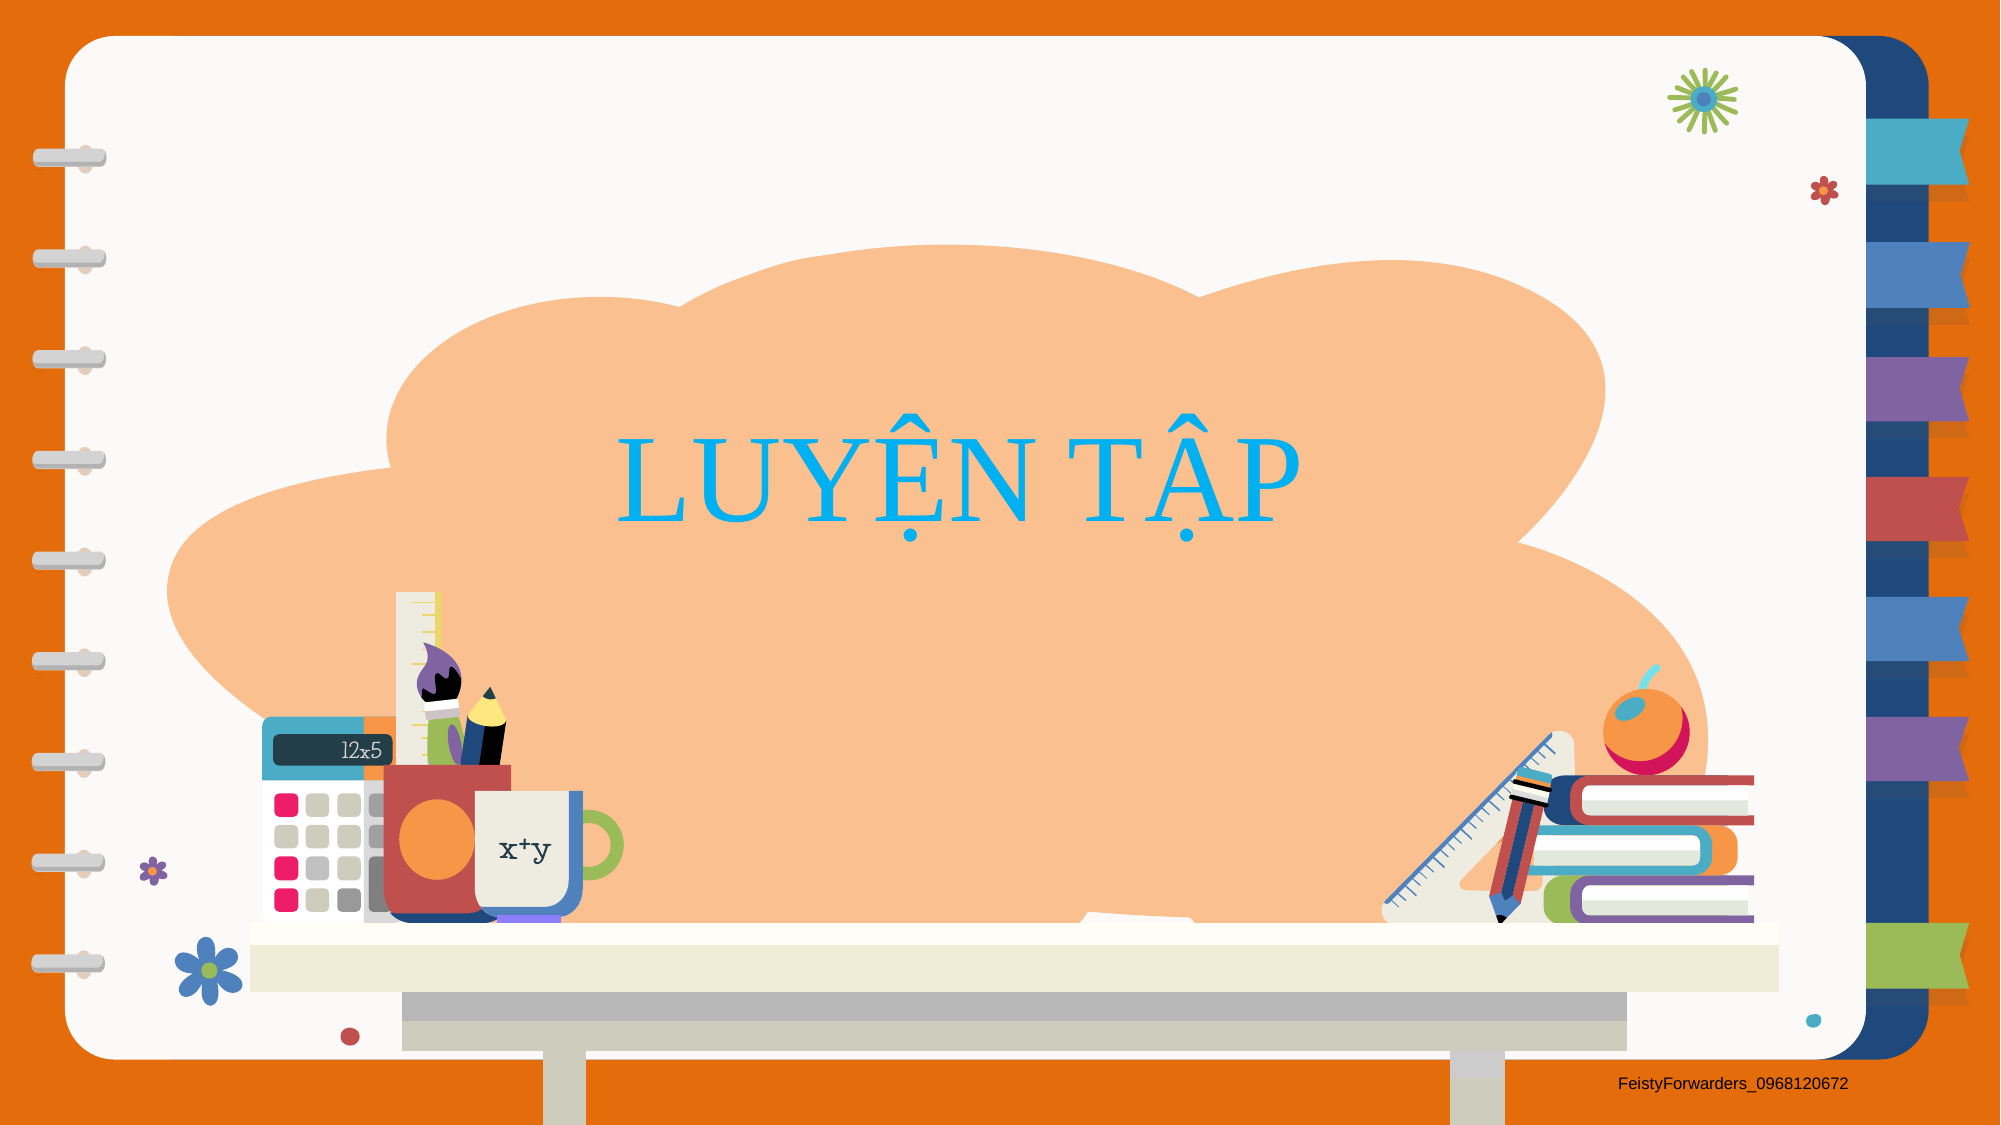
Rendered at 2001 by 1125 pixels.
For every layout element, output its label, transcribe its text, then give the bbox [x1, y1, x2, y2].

text_box LUYỆN TẬP [600, 359, 1319, 555]
